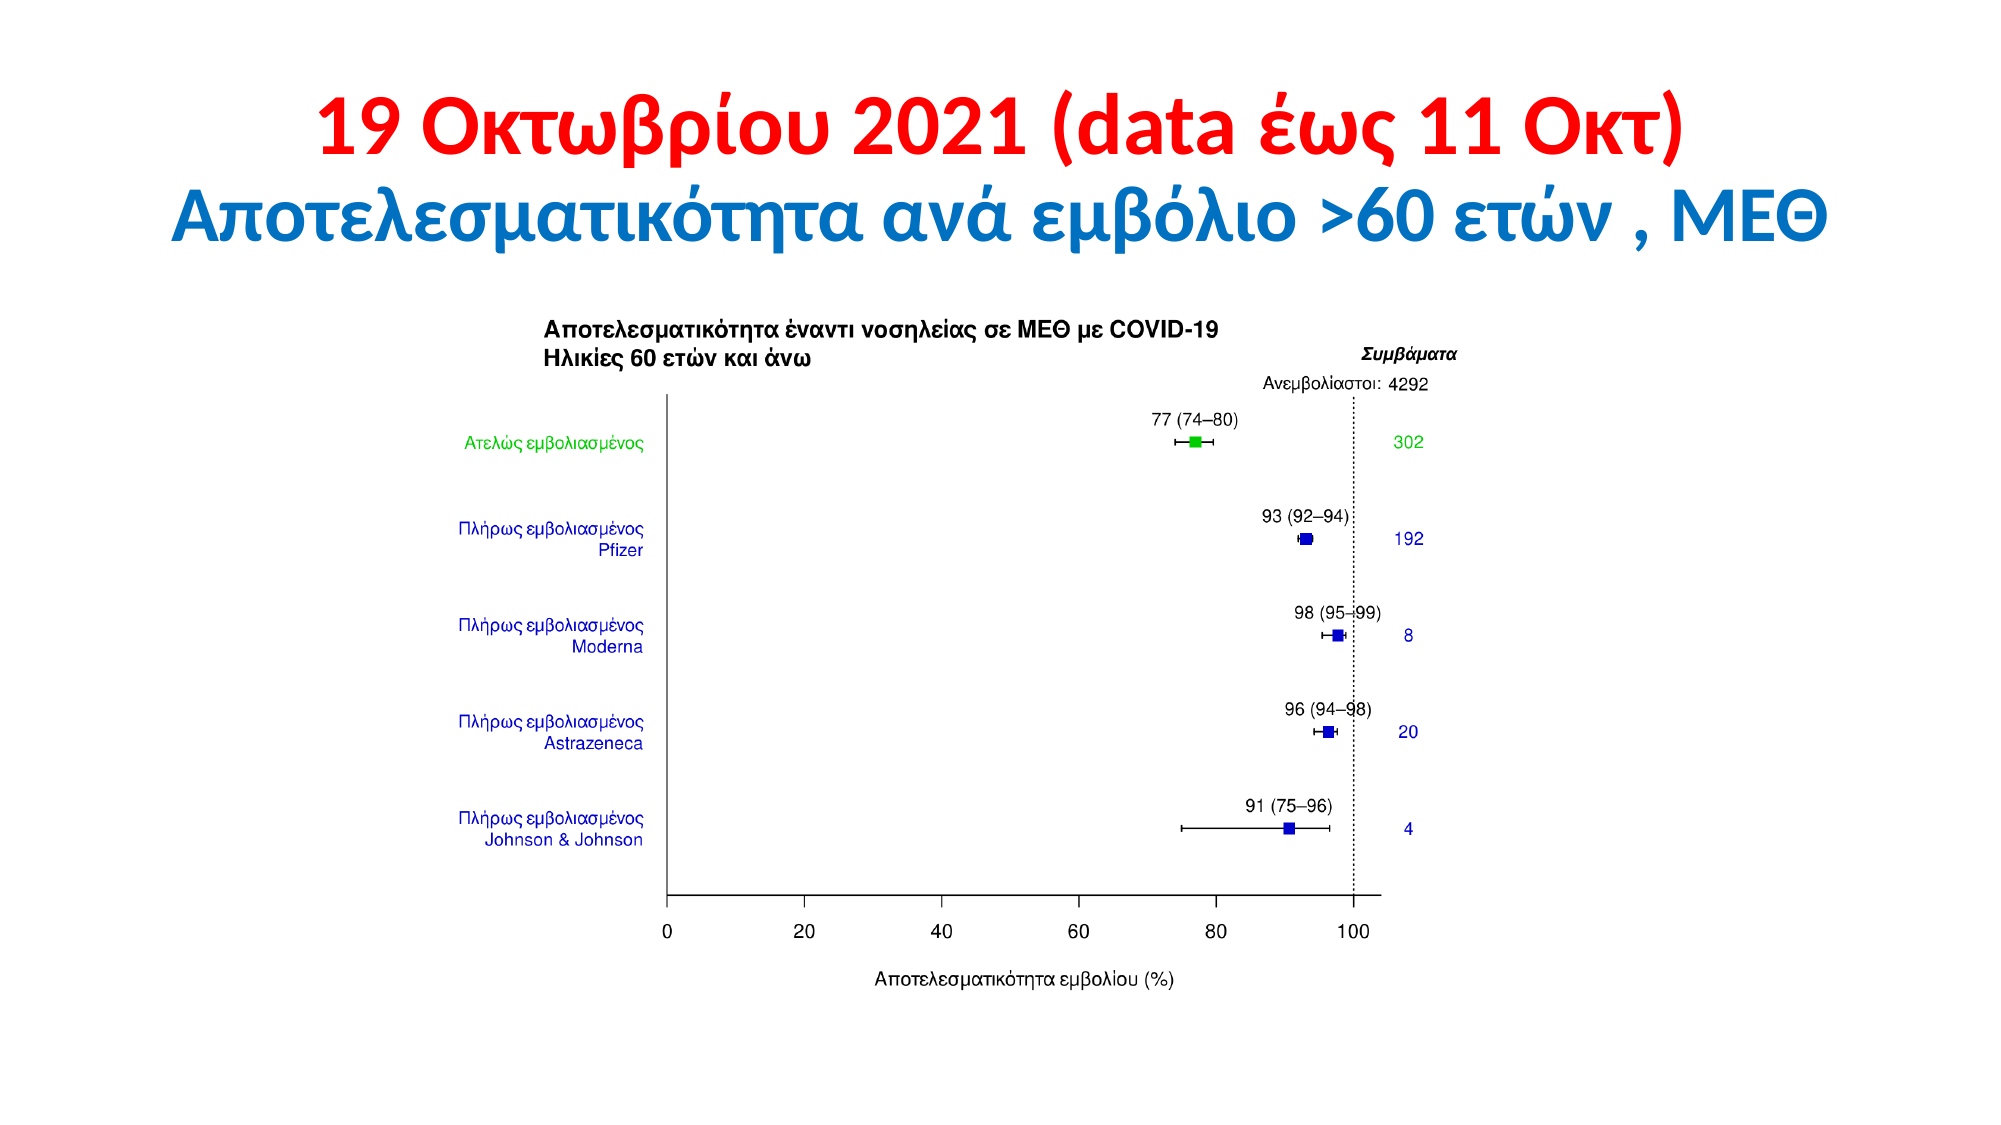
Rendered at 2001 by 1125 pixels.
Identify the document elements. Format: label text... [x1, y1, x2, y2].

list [405, 299, 1595, 1014]
title 19 Οκτωβρίου 2021 (data έως 11 Οκτ) Αποτελεσματικότητα ανά εμβόλιο >60 ετών , ΜΕΘ [137, 59, 1863, 278]
